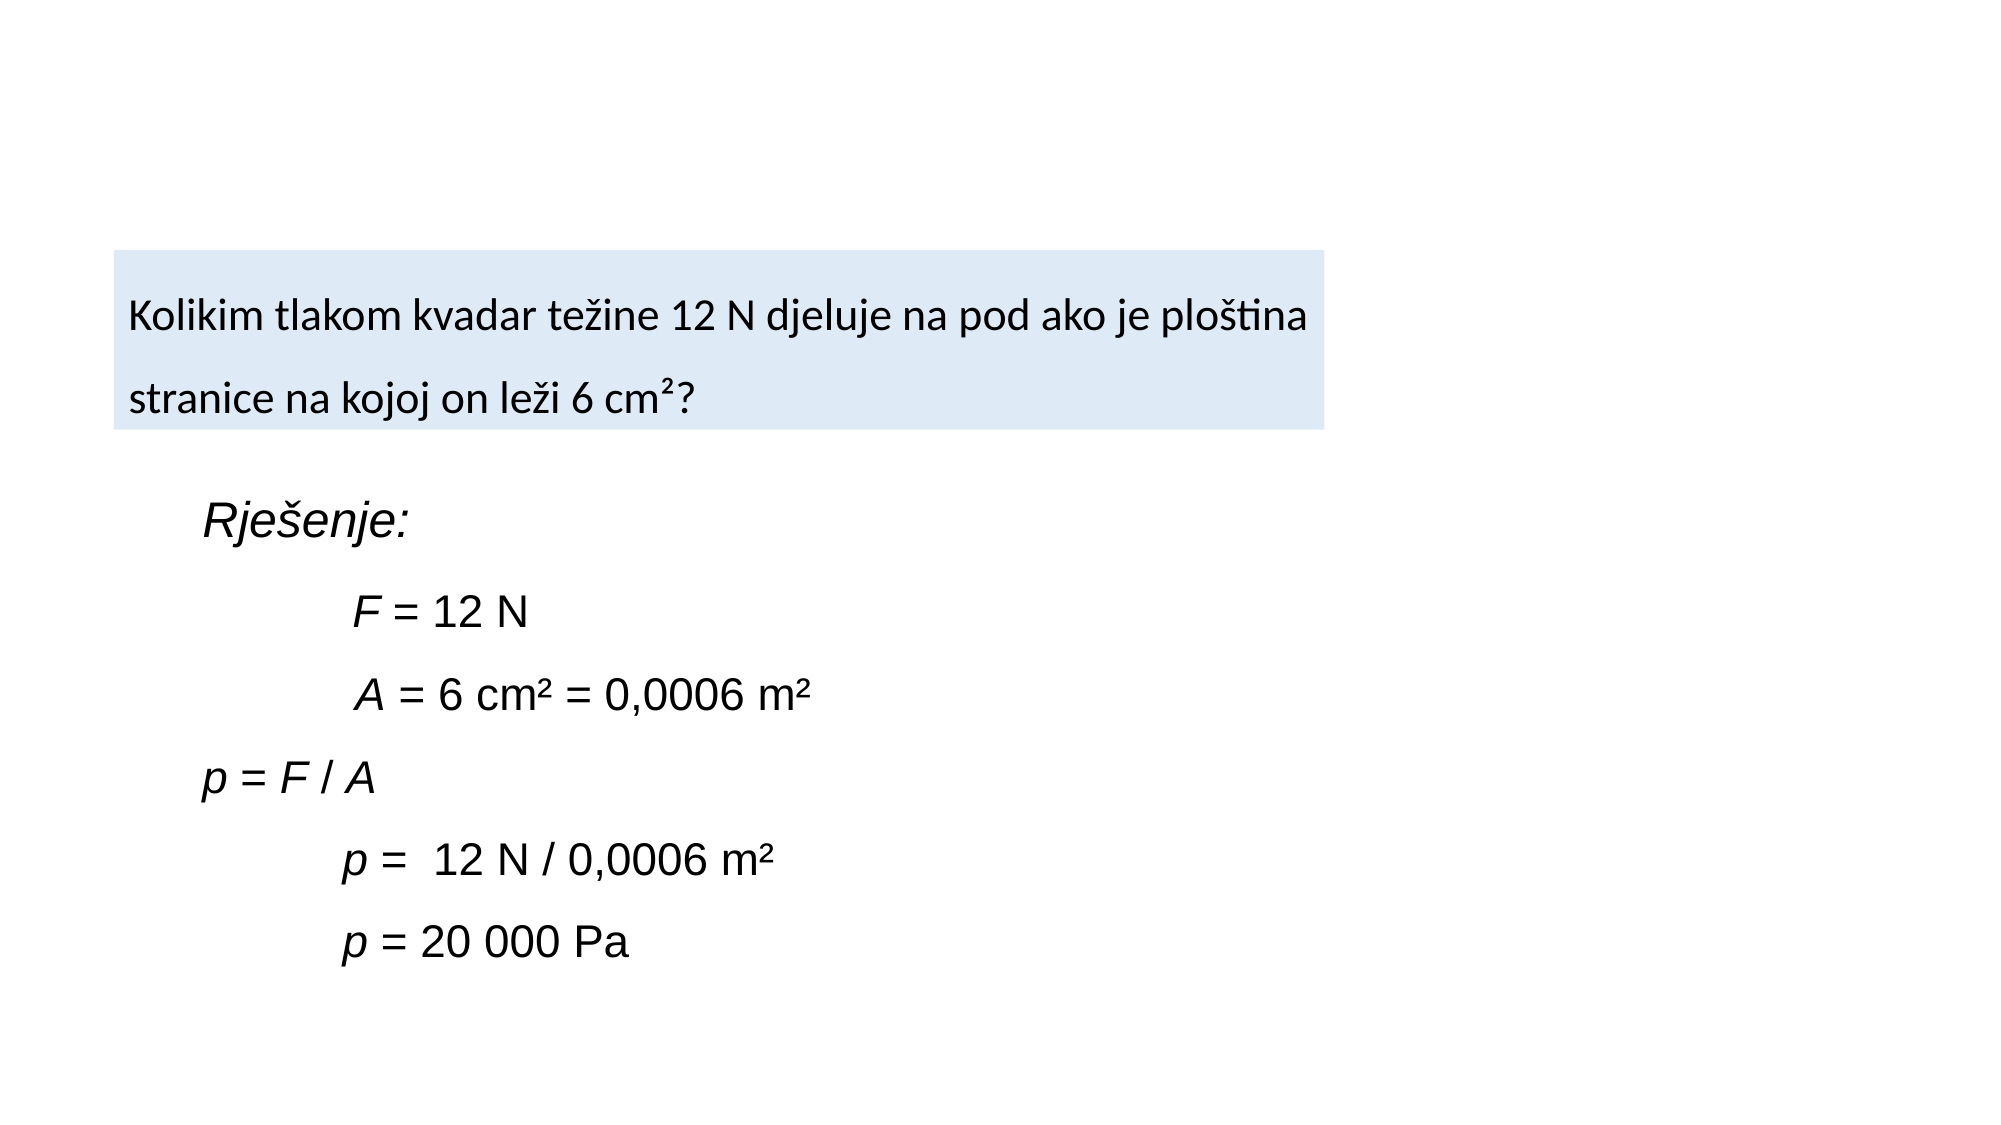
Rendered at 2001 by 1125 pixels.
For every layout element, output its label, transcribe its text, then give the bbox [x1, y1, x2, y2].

text_box Rješenje: F = 12 N A = 6 cm² = 0,0006 m² p = F / A p = 12 N / 0,0006 m² p = 20 000 Pa [187, 449, 913, 975]
text_box Kolikim tlakom kvadar težine 12 N djeluje na pod ako je ploština stranice na kojoj on leži 6 cm²? [113, 249, 1325, 430]
